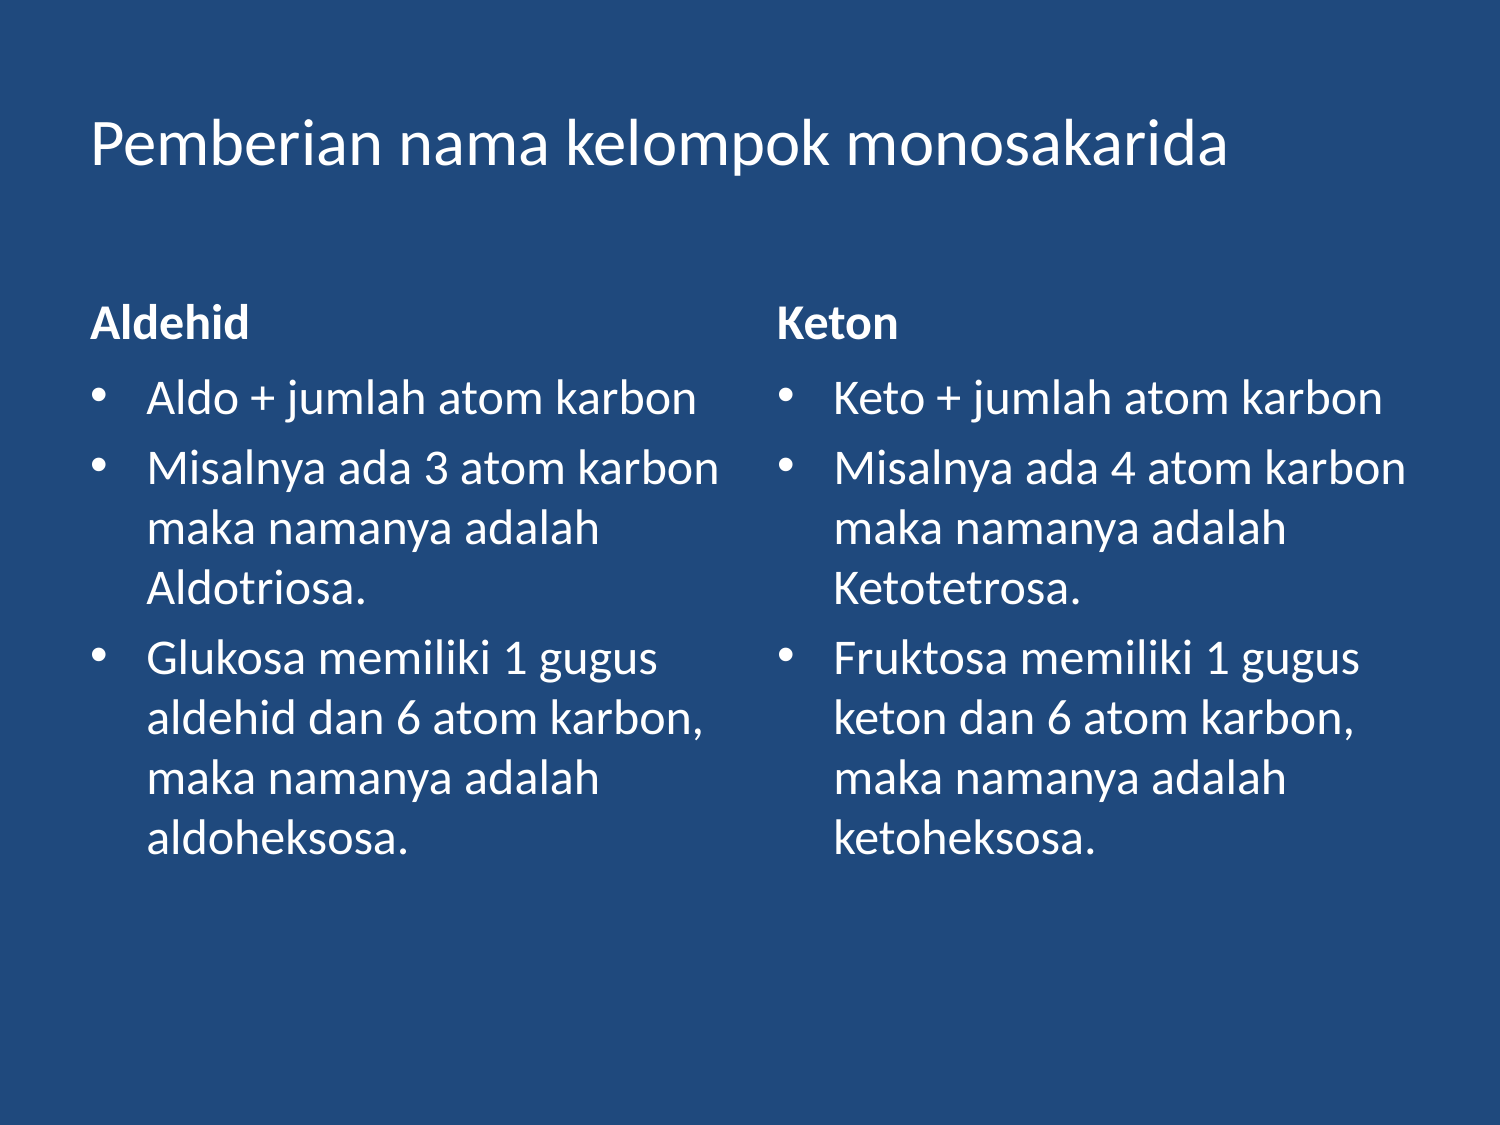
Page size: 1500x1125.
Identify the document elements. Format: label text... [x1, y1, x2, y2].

list Aldehid [75, 251, 738, 356]
list Keton [761, 251, 1425, 356]
list Aldo + jumlah atom karbon Misalnya ada 3 atom karbon maka namanya adalah Aldotriosa. Glukosa memiliki 1 gugus aldehid dan 6 atom karbon, maka namanya adalah aldoheksosa. [75, 356, 738, 1005]
list Keto + jumlah atom karbon Misalnya ada 4 atom karbon maka namanya adalah Ketotetrosa. Fruktosa memiliki 1 gugus keton dan 6 atom karbon, maka namanya adalah ketoheksosa. [761, 356, 1425, 1005]
title Pemberian nama kelompok monosakarida [75, 45, 1425, 233]
